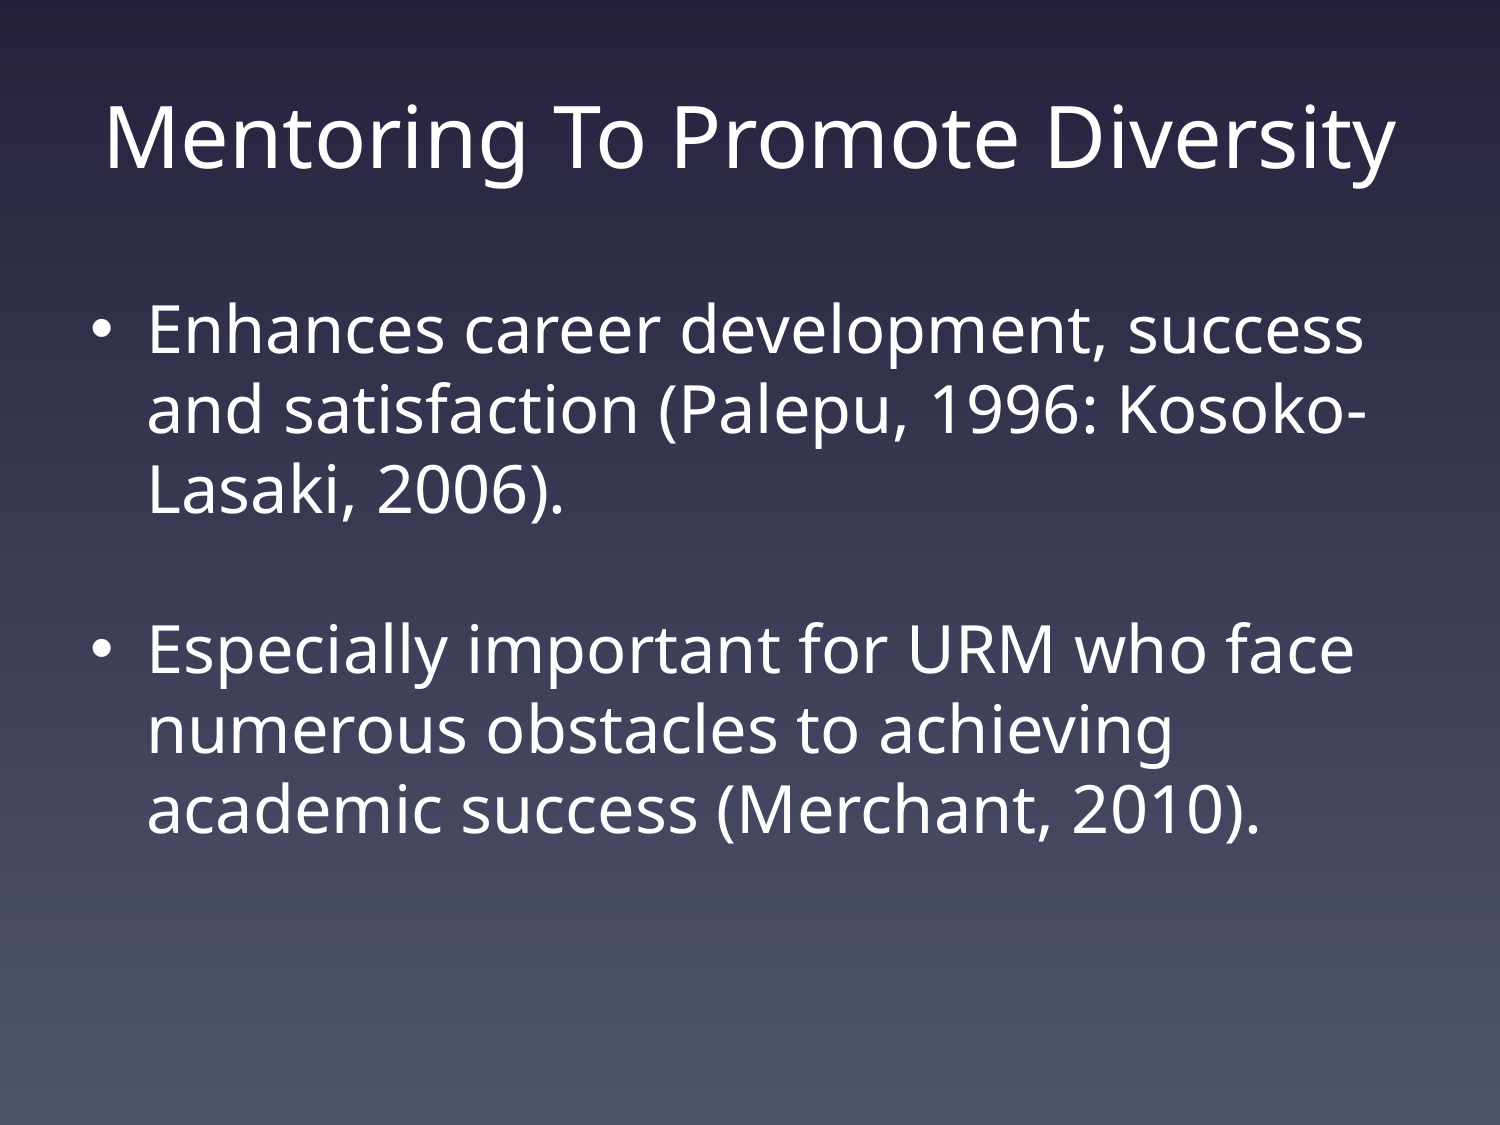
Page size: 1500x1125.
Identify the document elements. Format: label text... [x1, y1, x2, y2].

title Mentoring To Promote Diversity [75, 75, 1425, 262]
list Enhances career development, success and satisfaction (Palepu, 1996: Kosoko-Lasaki, 2006). Especially important for URM who face numerous obstacles to achieving academic success (Merchant, 2010). [75, 262, 1425, 1005]
